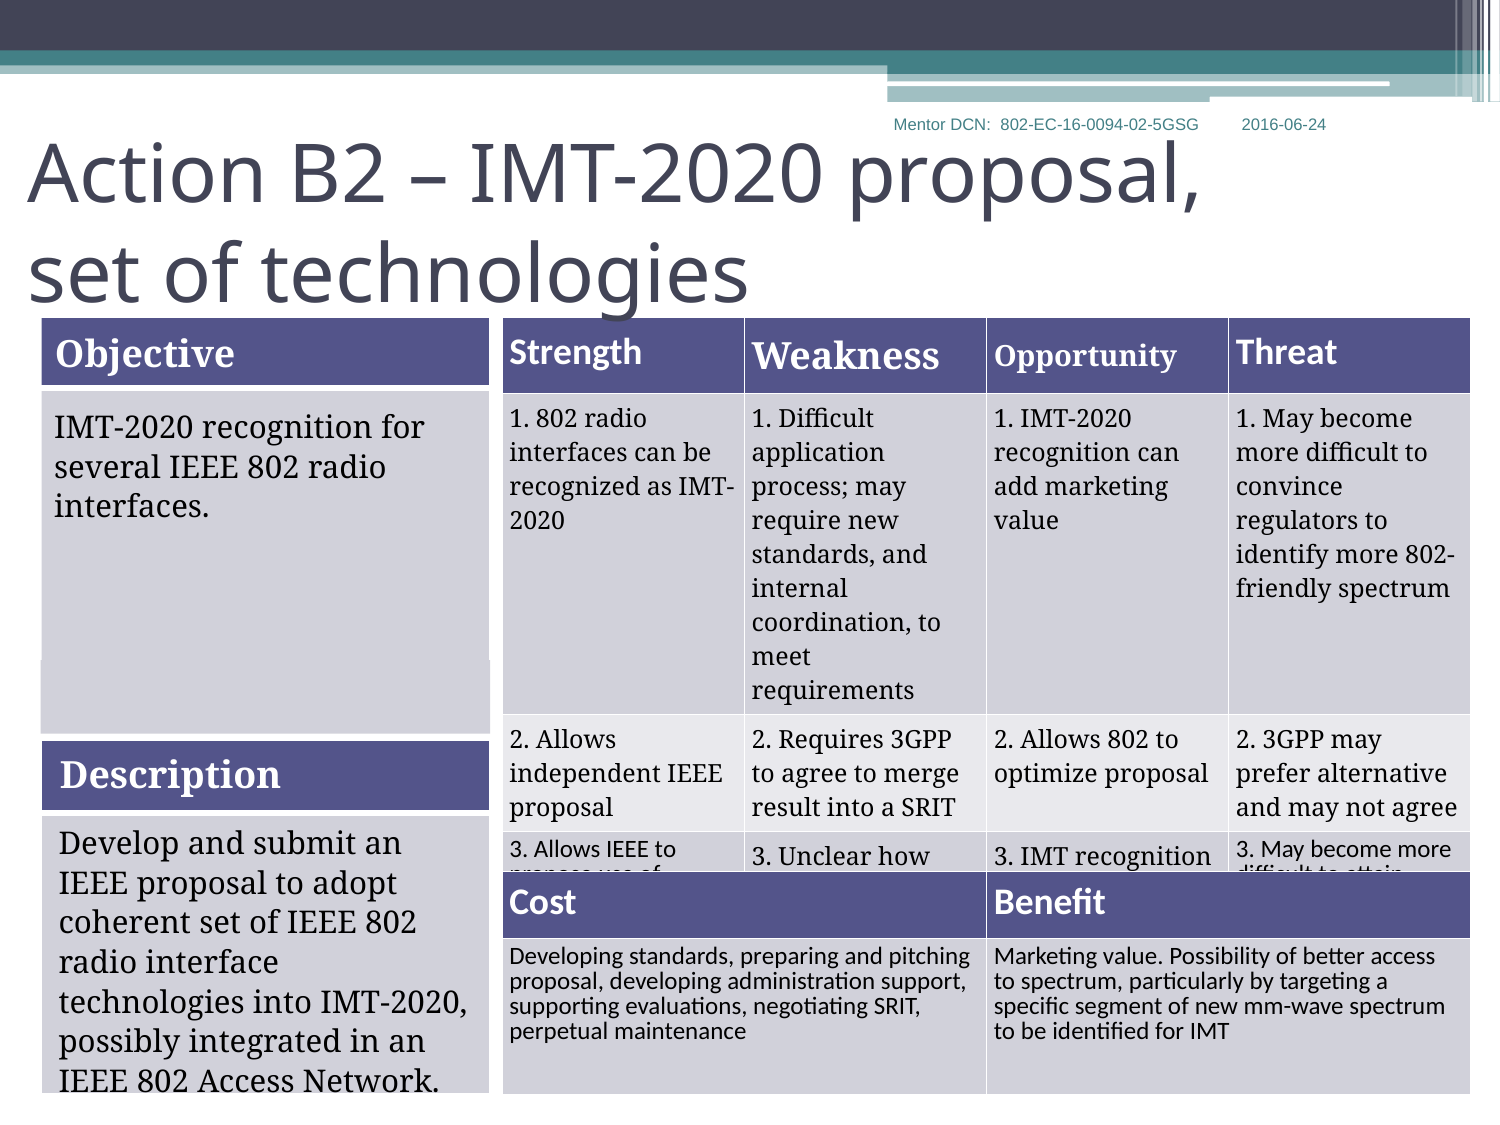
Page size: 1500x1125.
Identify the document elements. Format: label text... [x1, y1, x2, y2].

text_box [42, 740, 490, 813]
table_cell 3. May become more difficult to attain more 802-friendly spectrum [1229, 832, 1470, 871]
table_header Threat [1229, 318, 1470, 393]
table_cell 2. Allows independent IEEE proposal [503, 715, 744, 831]
table_header Opportunity [987, 318, 1228, 393]
table_header Strength [503, 319, 744, 393]
text_box Develop and submit an IEEE proposal to adopt coherent set of IEEE 802 radio interface technologies into IMT-2020, possibly integrated in an IEEE 802 Access Network. [58, 821, 473, 1099]
text_box [40, 389, 491, 734]
table_cell 3. IMT recognition can promote use of those 802 radio interfaces in IMT spectrum [987, 832, 1228, 871]
text_box [41, 319, 490, 388]
table_cell 1. Difficult application process; may require new standards, and internal coordination, to meet requirements [745, 394, 986, 714]
text_box IMT-2020 recognition for several IEEE 802 radio interfaces. [54, 405, 462, 524]
text_box Description [59, 747, 282, 796]
table_cell 1. 802 radio interfaces can be recognized as IMT-2020 [503, 394, 744, 714]
text_box [42, 814, 490, 1094]
table_cell 2. 3GPP may prefer alternative and may not agree [1229, 715, 1470, 831]
table_cell 1. May become more difficult to convince regulators to identify more 802-friendly spectrum [1229, 394, 1470, 714]
table_cell 2. Requires 3GPP to agree to merge result into a SRIT [745, 715, 986, 831]
text_box Objective [54, 327, 236, 376]
table_cell 2. Allows 802 to optimize proposal [987, 715, 1228, 831]
table_header Benefit [987, 872, 1470, 938]
text_box [1490, 0, 1500, 102]
table_cell Developing standards, preparing and pitching proposal, developing administration support, supporting evaluations, negotiating SRIT, perpetual maintenance [503, 939, 986, 1094]
table_header Cost [503, 872, 986, 938]
table_cell 3. Allows IEEE to propose use of unlicensed technology for IMT [503, 832, 744, 871]
table_cell 3. Unclear how technologies built for unlicensed use would fit into IMT spectrum [745, 832, 986, 871]
table_cell 1. IMT-2020 recognition can add marketing value [987, 394, 1228, 714]
slide_number [1406, 2, 1467, 61]
table_cell Marketing value. Possibility of better access to spectrum, particularly by targeting a specific segment of new mm-wave spectrum to be identified for IMT [987, 939, 1470, 1094]
text_box Action B2 – IMT-2020 proposal, set of technologies [26, 118, 1204, 319]
table_header Weakness [745, 319, 986, 393]
